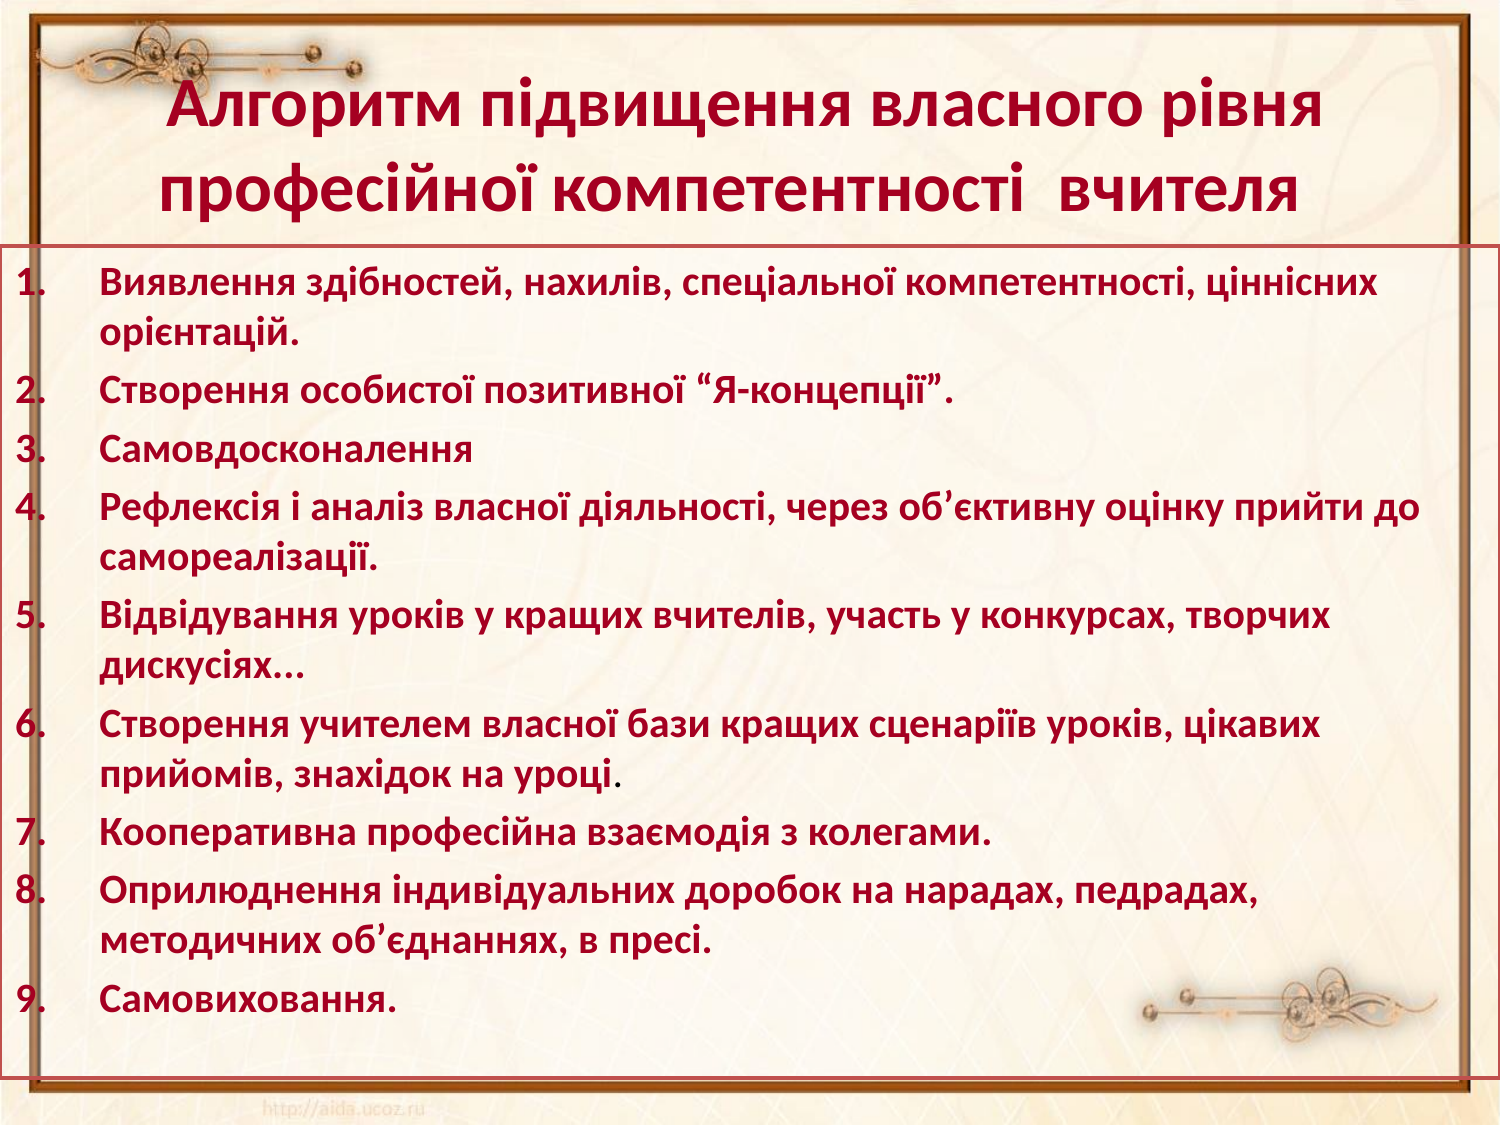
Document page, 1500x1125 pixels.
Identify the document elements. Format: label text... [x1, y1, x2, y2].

title Алгоритм підвищення власного рівня професійної компетентності вчителя [0, 46, 1477, 235]
picture [0, 1080, 1500, 1125]
list Виявлення здібностей, нахилів, спеціальної компетентності, ціннісних орієнтацій. Створення особистої позитивної “Я-концепції”. Самовдосконалення Рефлексія і аналіз власної діяльності, через об’єктивну оцінку прийти до самореалізації. Відвідування уроків у кращих вчителів, участь у конкурсах, творчих дискусіях... Створення учителем власної бази кращих сценаріїв уроків, цікавих прийомів, знахідок на уроці. Кооперативна професійна взаємодія з колегами. Оприлюднення індивідуальних доробок на нарадах, педрадах, методичних об’єднаннях, в пресі. Самовиховання. [0, 244, 1500, 1080]
picture [0, 0, 1500, 244]
